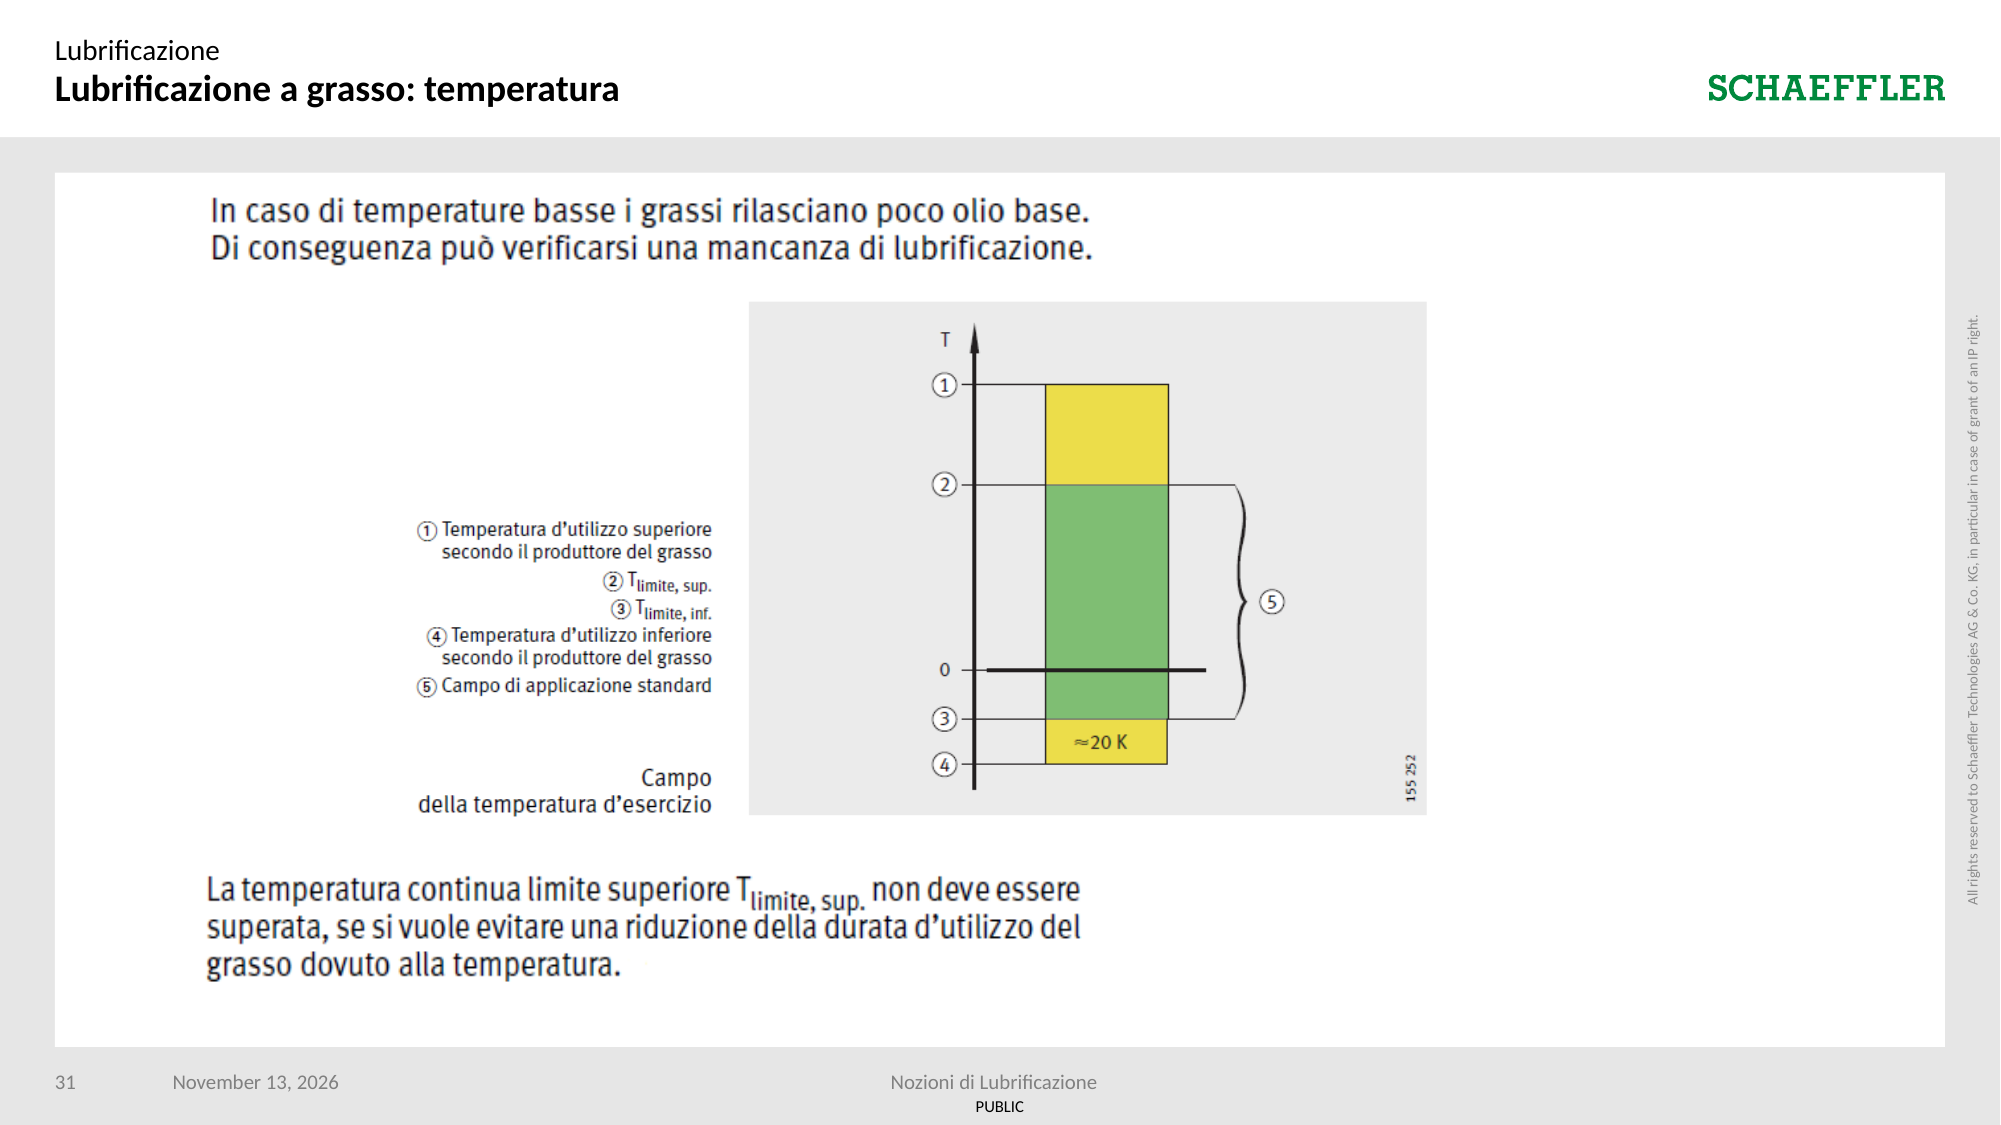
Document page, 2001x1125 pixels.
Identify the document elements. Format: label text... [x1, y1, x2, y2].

footer Nozioni di Lubrificazione [397, 1068, 1591, 1099]
slide_number 31 [54, 1068, 114, 1099]
picture [199, 290, 1456, 997]
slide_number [125, 1068, 386, 1099]
list Lubrificazione [55, 30, 1251, 67]
picture [199, 189, 1106, 270]
title Lubrificazione a grasso: temperatura [54, 67, 1591, 110]
